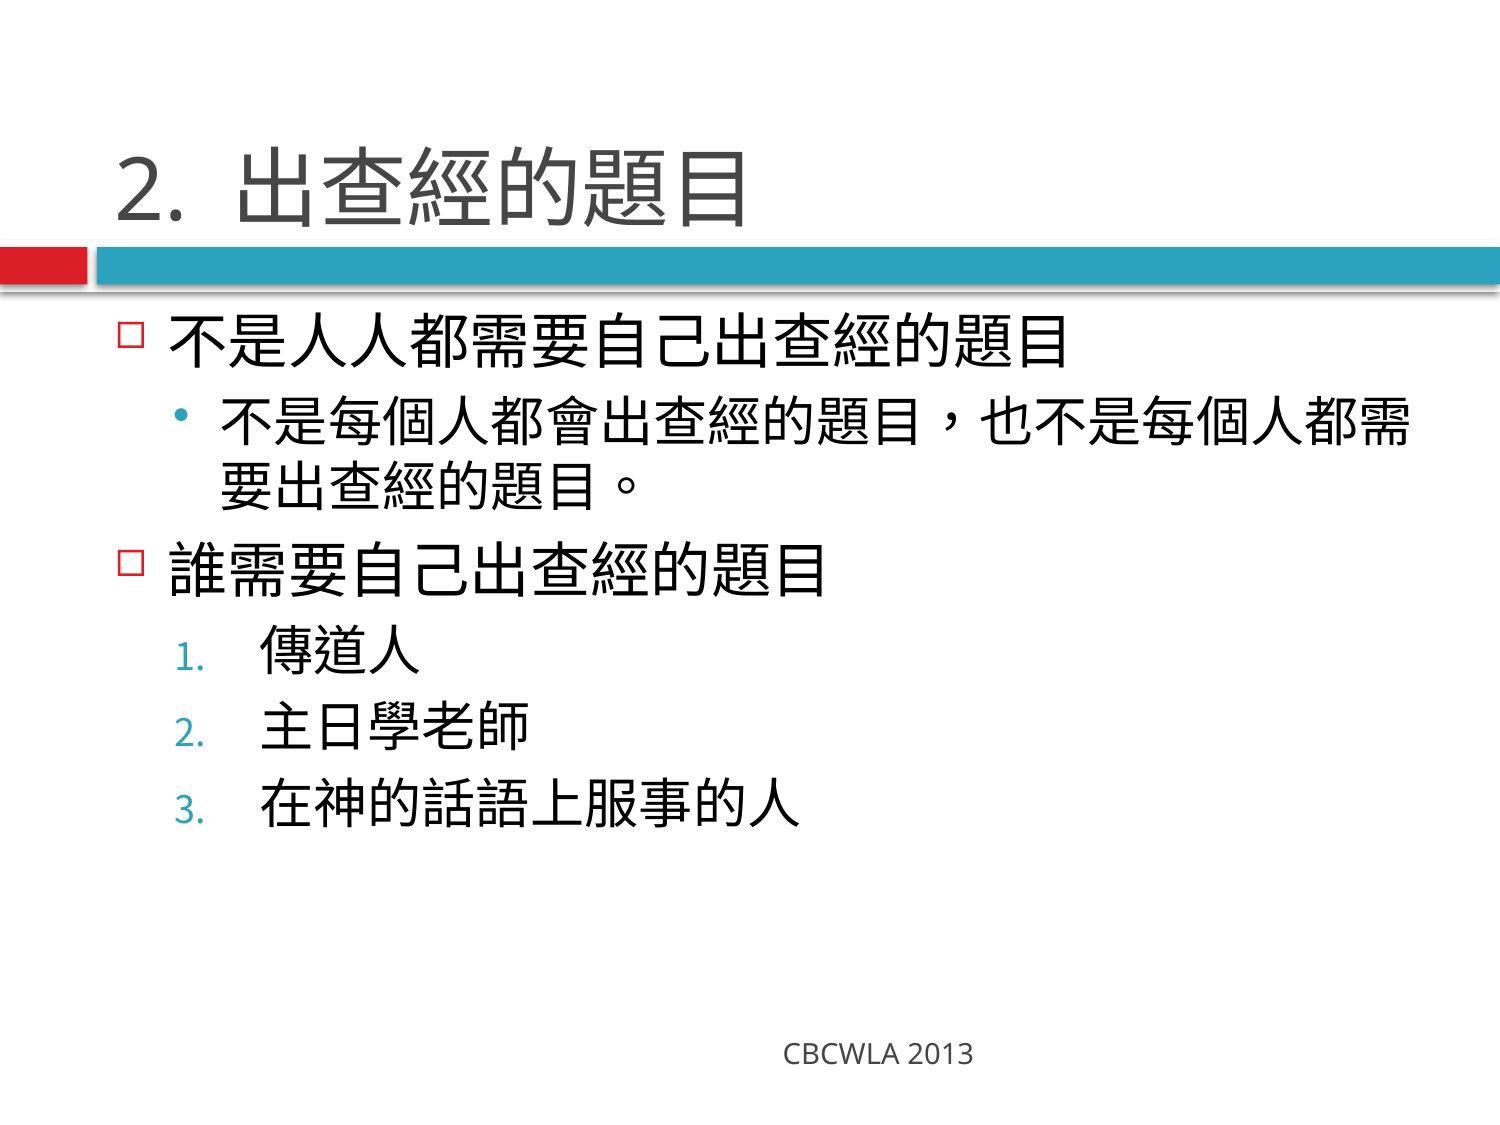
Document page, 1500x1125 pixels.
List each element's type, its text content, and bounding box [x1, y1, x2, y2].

footer CBCWLA 2013 [99, 1024, 990, 1085]
title 2. 出查經的題目 [99, 25, 1438, 246]
list 不是人人都需要自己出查經的題目 不是每個人都會出查經的題目，也不是每個人都需要出查經的題目。 誰需要自己出查經的題目 傳道人 主日學老師 在神的話語上服事的人 [99, 295, 1438, 1013]
